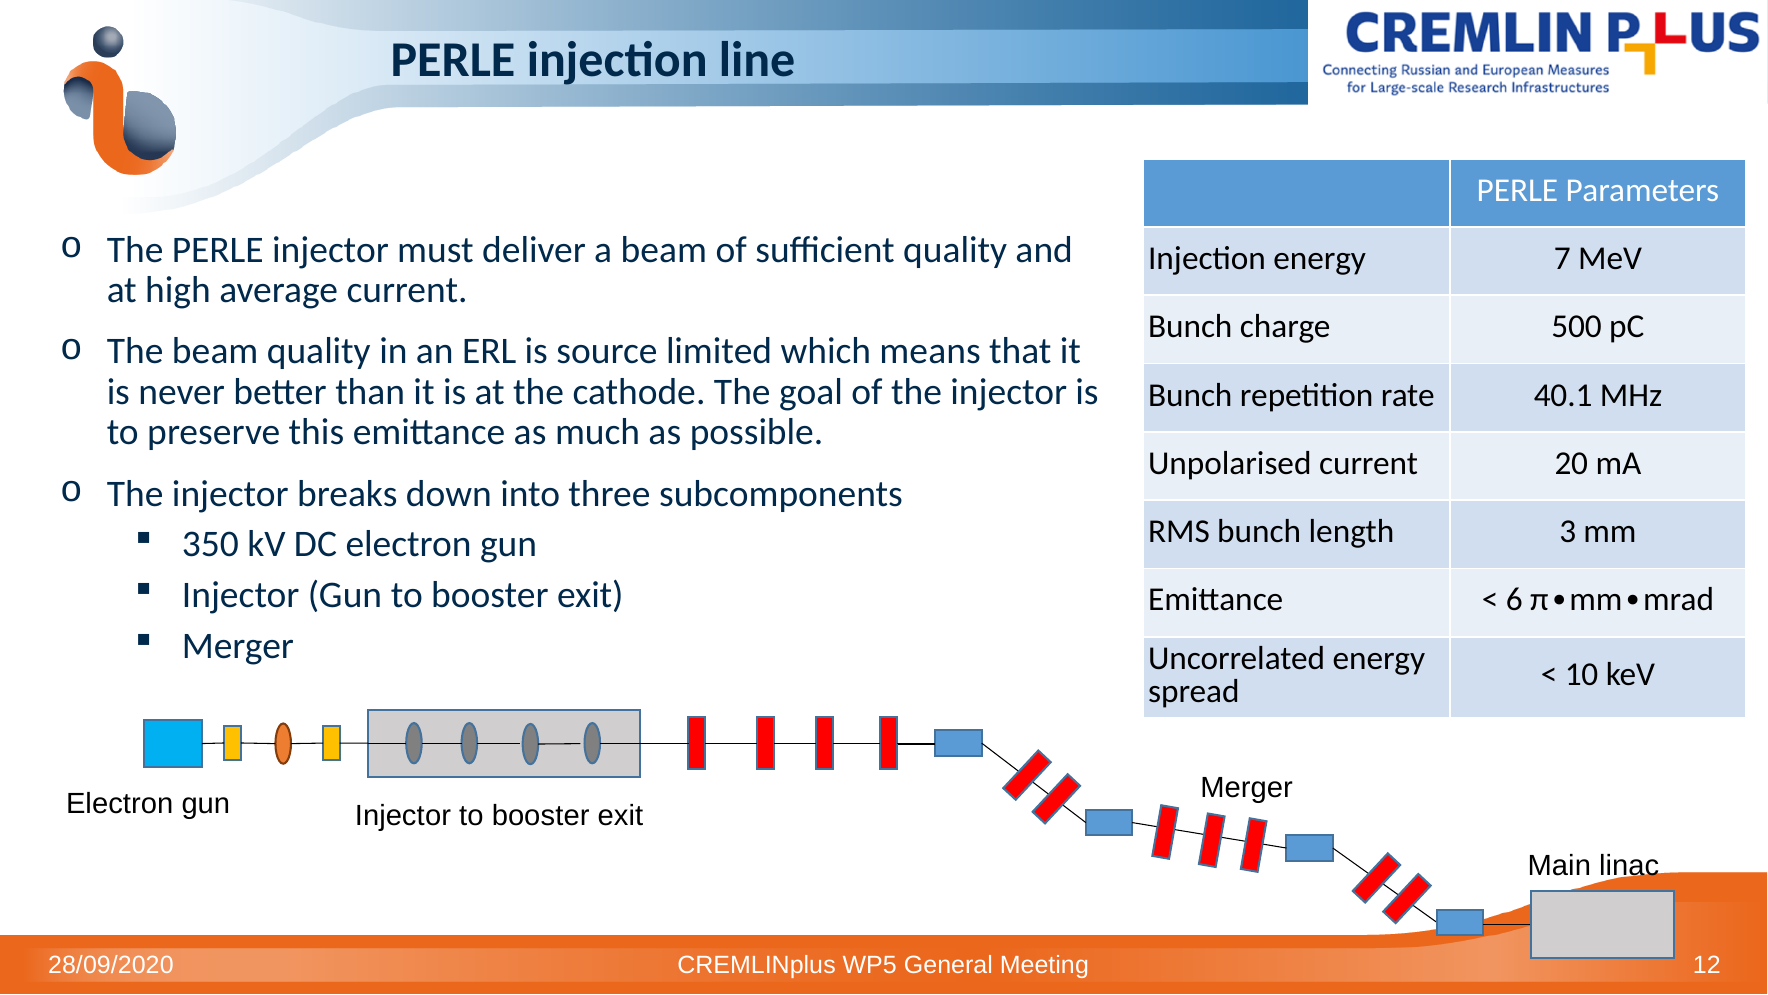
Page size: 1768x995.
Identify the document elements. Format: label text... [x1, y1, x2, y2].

table_cell < 10 keV [1451, 638, 1745, 717]
table_cell 7 MeV [1451, 228, 1745, 294]
table_cell 500 pC [1451, 296, 1745, 363]
table_cell Bunch charge [1144, 296, 1449, 363]
table_cell Uncorrelated energy spread [1144, 638, 1449, 709]
table_cell Emittance [1144, 569, 1449, 636]
picture [0, 0, 1768, 994]
table_cell 40.1 MHz [1451, 364, 1745, 431]
table_header [1144, 160, 1449, 226]
text_box The PERLE injector must deliver a beam of sufficient quality and at high average current. The beam quality in an ERL is source limited which means that it is never better than it is at the cathode. The goal of the injector is to preserve this emittance as much as possible. The injector breaks down into three subcomponents 350 kV DC electron gun Injector (Gun to booster exit) Merger [44, 163, 1117, 675]
slide_number 12 [1338, 937, 1736, 991]
table_cell Bunch repetition rate [1144, 364, 1449, 431]
table_cell 3 mm [1451, 501, 1745, 568]
table_cell 20 mA [1451, 433, 1745, 499]
table_cell RMS bunch length [1144, 501, 1449, 568]
table_header PERLE Parameters [1451, 160, 1745, 226]
table_cell < 6 π∙mm∙mrad [1451, 569, 1745, 636]
title PERLE injection line [375, 24, 1308, 96]
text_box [50, 709, 1676, 958]
footer CREMLINplus WP5 General Meeting [481, 958, 1286, 991]
table_cell Unpolarised current [1144, 433, 1449, 499]
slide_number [33, 937, 429, 991]
table_cell Injection energy [1144, 228, 1449, 294]
